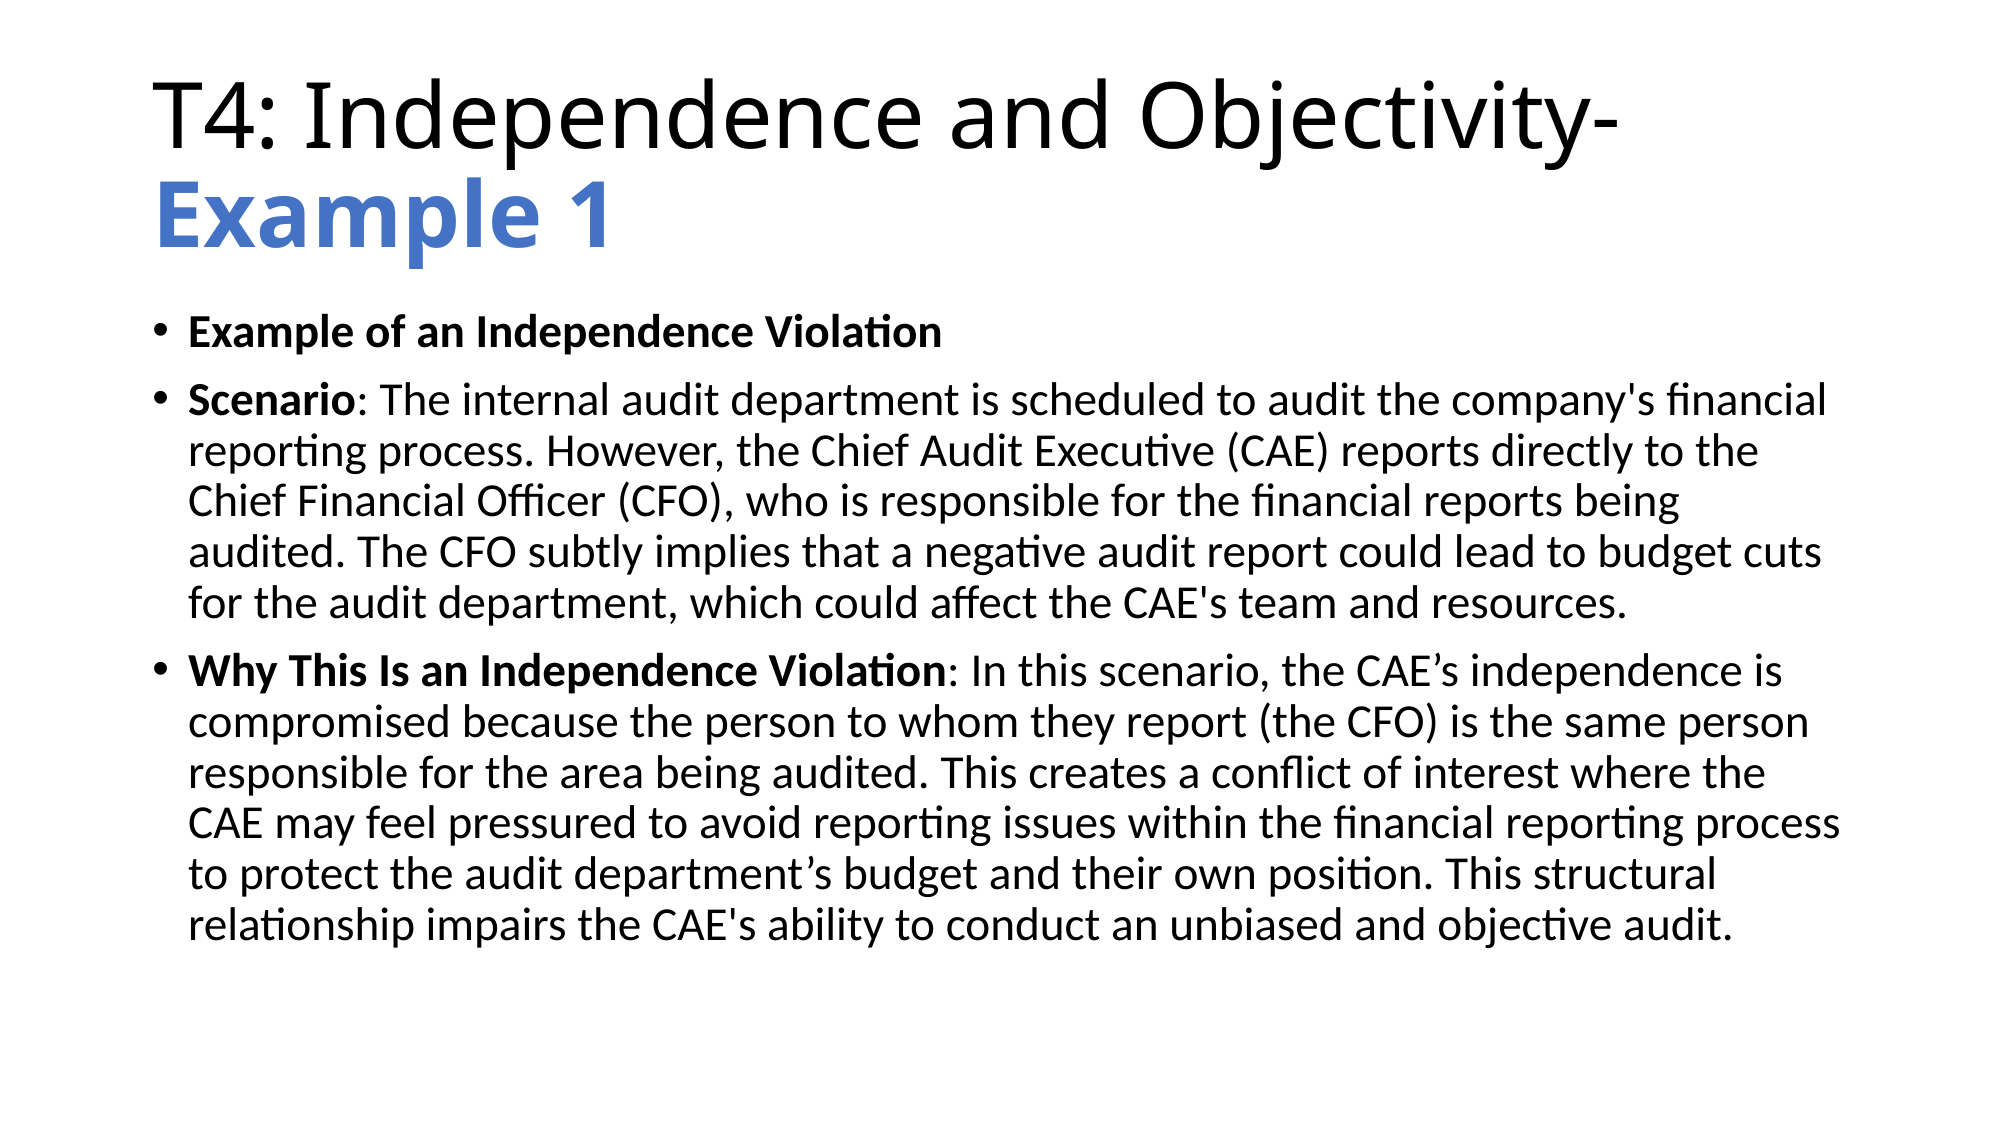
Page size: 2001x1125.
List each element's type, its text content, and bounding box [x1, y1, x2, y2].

list Example of an Independence Violation Scenario: The internal audit department is scheduled to audit the company's financial reporting process. However, the Chief Audit Executive (CAE) reports directly to the Chief Financial Officer (CFO), who is responsible for the financial reports being audited. The CFO subtly implies that a negative audit report could lead to budget cuts for the audit department, which could affect the CAE's team and resources. Why This Is an Independence Violation: In this scenario, the CAE’s independence is compromised because the person to whom they report (the CFO) is the same person responsible for the area being audited. This creates a conflict of interest where the CAE may feel pressured to avoid reporting issues within the financial reporting process to protect the audit department’s budget and their own position. This structural relationship impairs the CAE's ability to conduct an unbiased and objective audit. [137, 299, 1863, 1014]
title T4: Independence and Objectivity-Example 1 [137, 59, 1863, 278]
